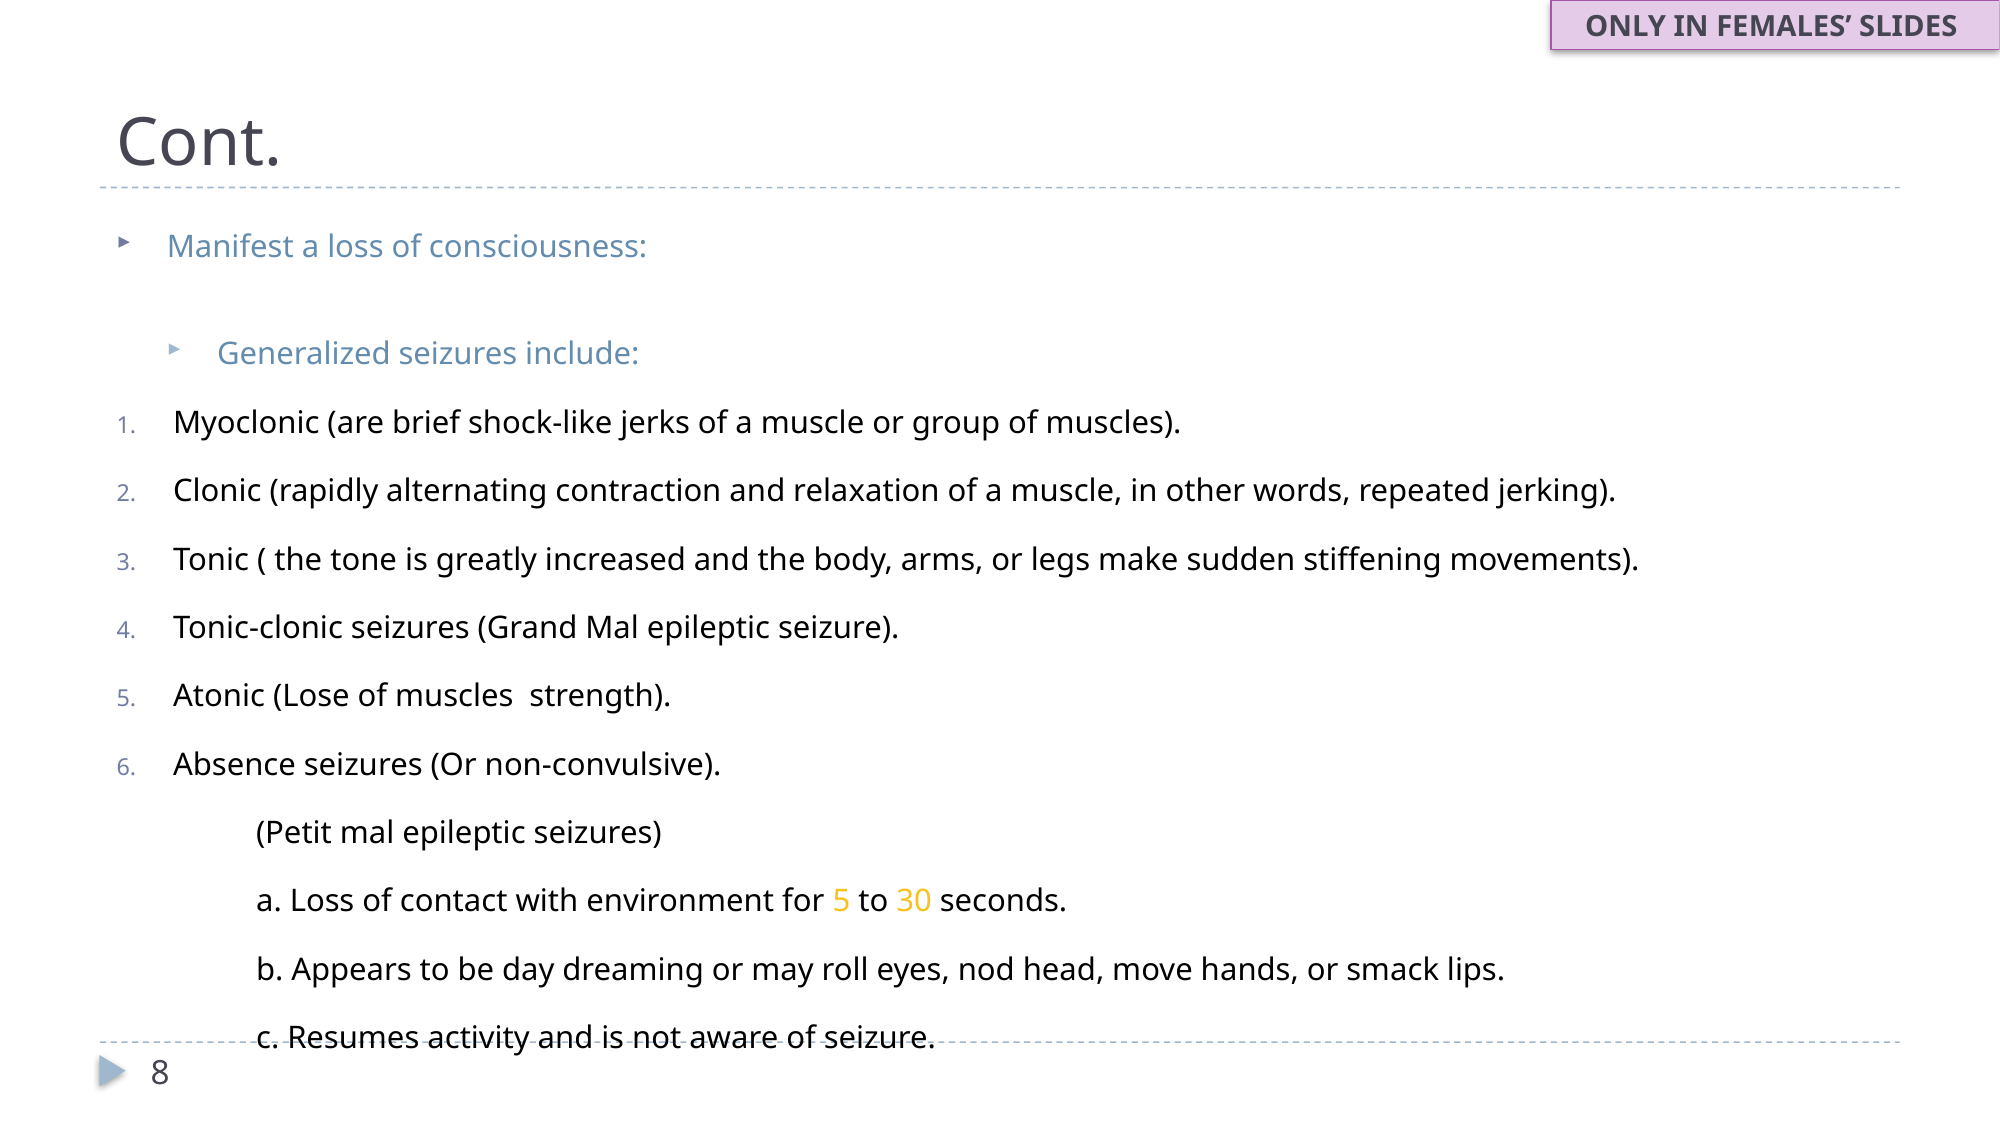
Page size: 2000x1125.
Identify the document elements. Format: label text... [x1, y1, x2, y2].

text_box ONLY IN FEMALES’ SLIDES [1550, 0, 2000, 50]
slide_number 8 [133, 1071, 568, 1103]
title Cont. [99, 24, 1900, 188]
list Manifest a loss of consciousness: Generalized seizures include: Myoclonic (are brief shock-like jerks of a muscle or group of muscles). Clonic (rapidly alternating contraction and relaxation of a muscle, in other words, repeated jerking). Tonic ( the tone is greatly increased and the body, arms, or legs make sudden stiffening movements). Tonic-clonic seizures (Grand Mal epileptic seizure). Atonic (Lose of muscles strength). Absence seizures (Or non-convulsive). (Petit mal epileptic seizures) a. Loss of contact with environment for 5 to 30 seconds. b. Appears to be day dreaming or may roll eyes, nod head, move hands, or smack lips. c. Resumes activity and is not aware of seizure. [99, 200, 1900, 1071]
